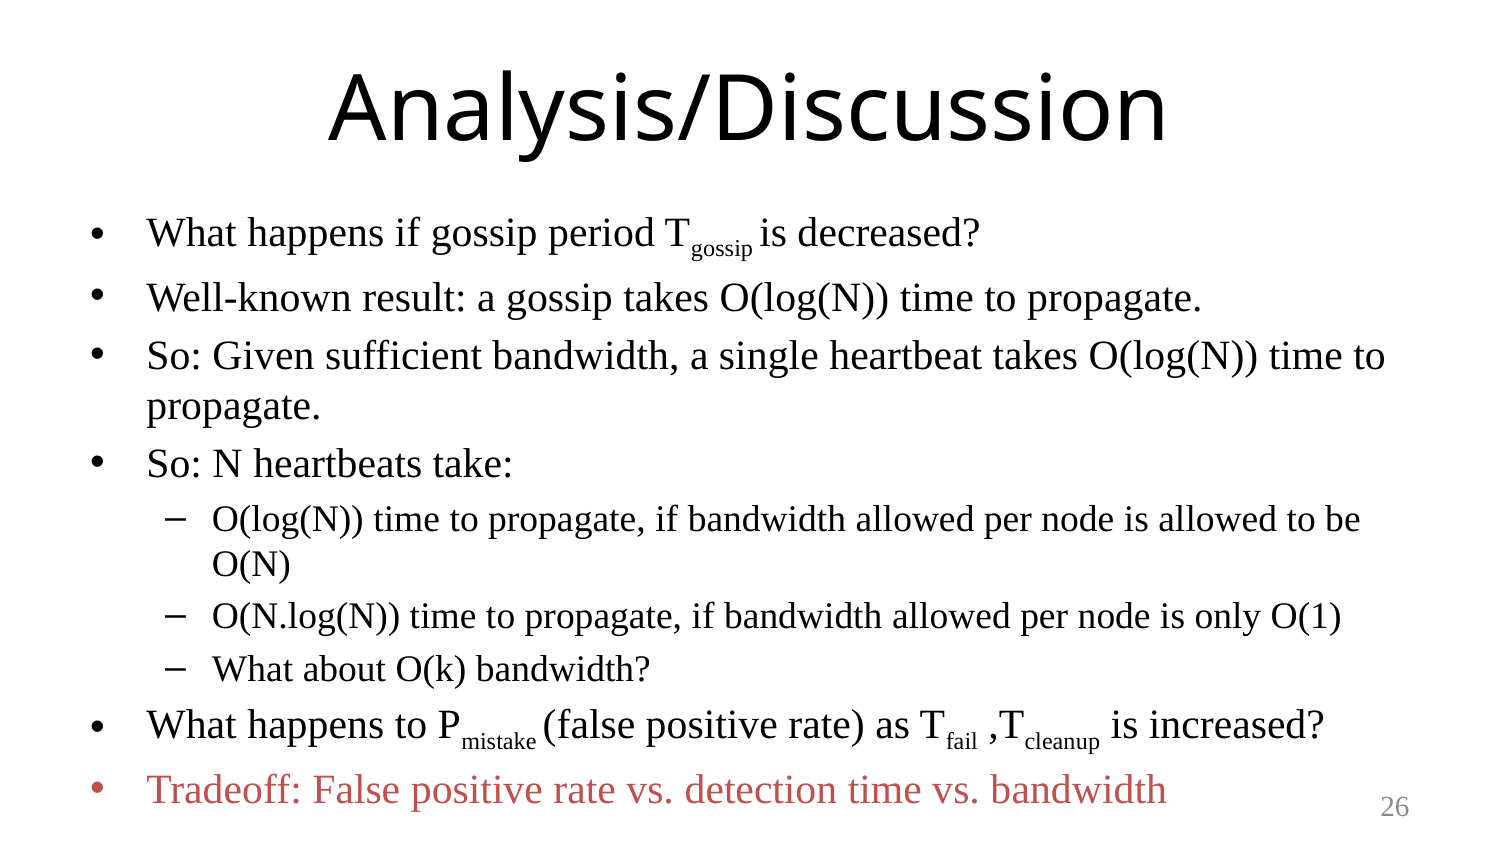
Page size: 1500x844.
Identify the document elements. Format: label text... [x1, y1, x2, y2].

list What happens if gossip period Tgossip is decreased? Well-known result: a gossip takes O(log(N)) time to propagate. So: Given sufficient bandwidth, a single heartbeat takes O(log(N)) time to propagate. So: N heartbeats take: O(log(N)) time to propagate, if bandwidth allowed per node is allowed to be O(N) O(N.log(N)) time to propagate, if bandwidth allowed per node is only O(1) What about O(k) bandwidth? What happens to Pmistake (false positive rate) as Tfail ,Tcleanup is increased? Tradeoff: False positive rate vs. detection time vs. bandwidth [75, 196, 1425, 754]
slide_number 26 [1074, 782, 1425, 828]
title Analysis/Discussion [75, 33, 1425, 175]
